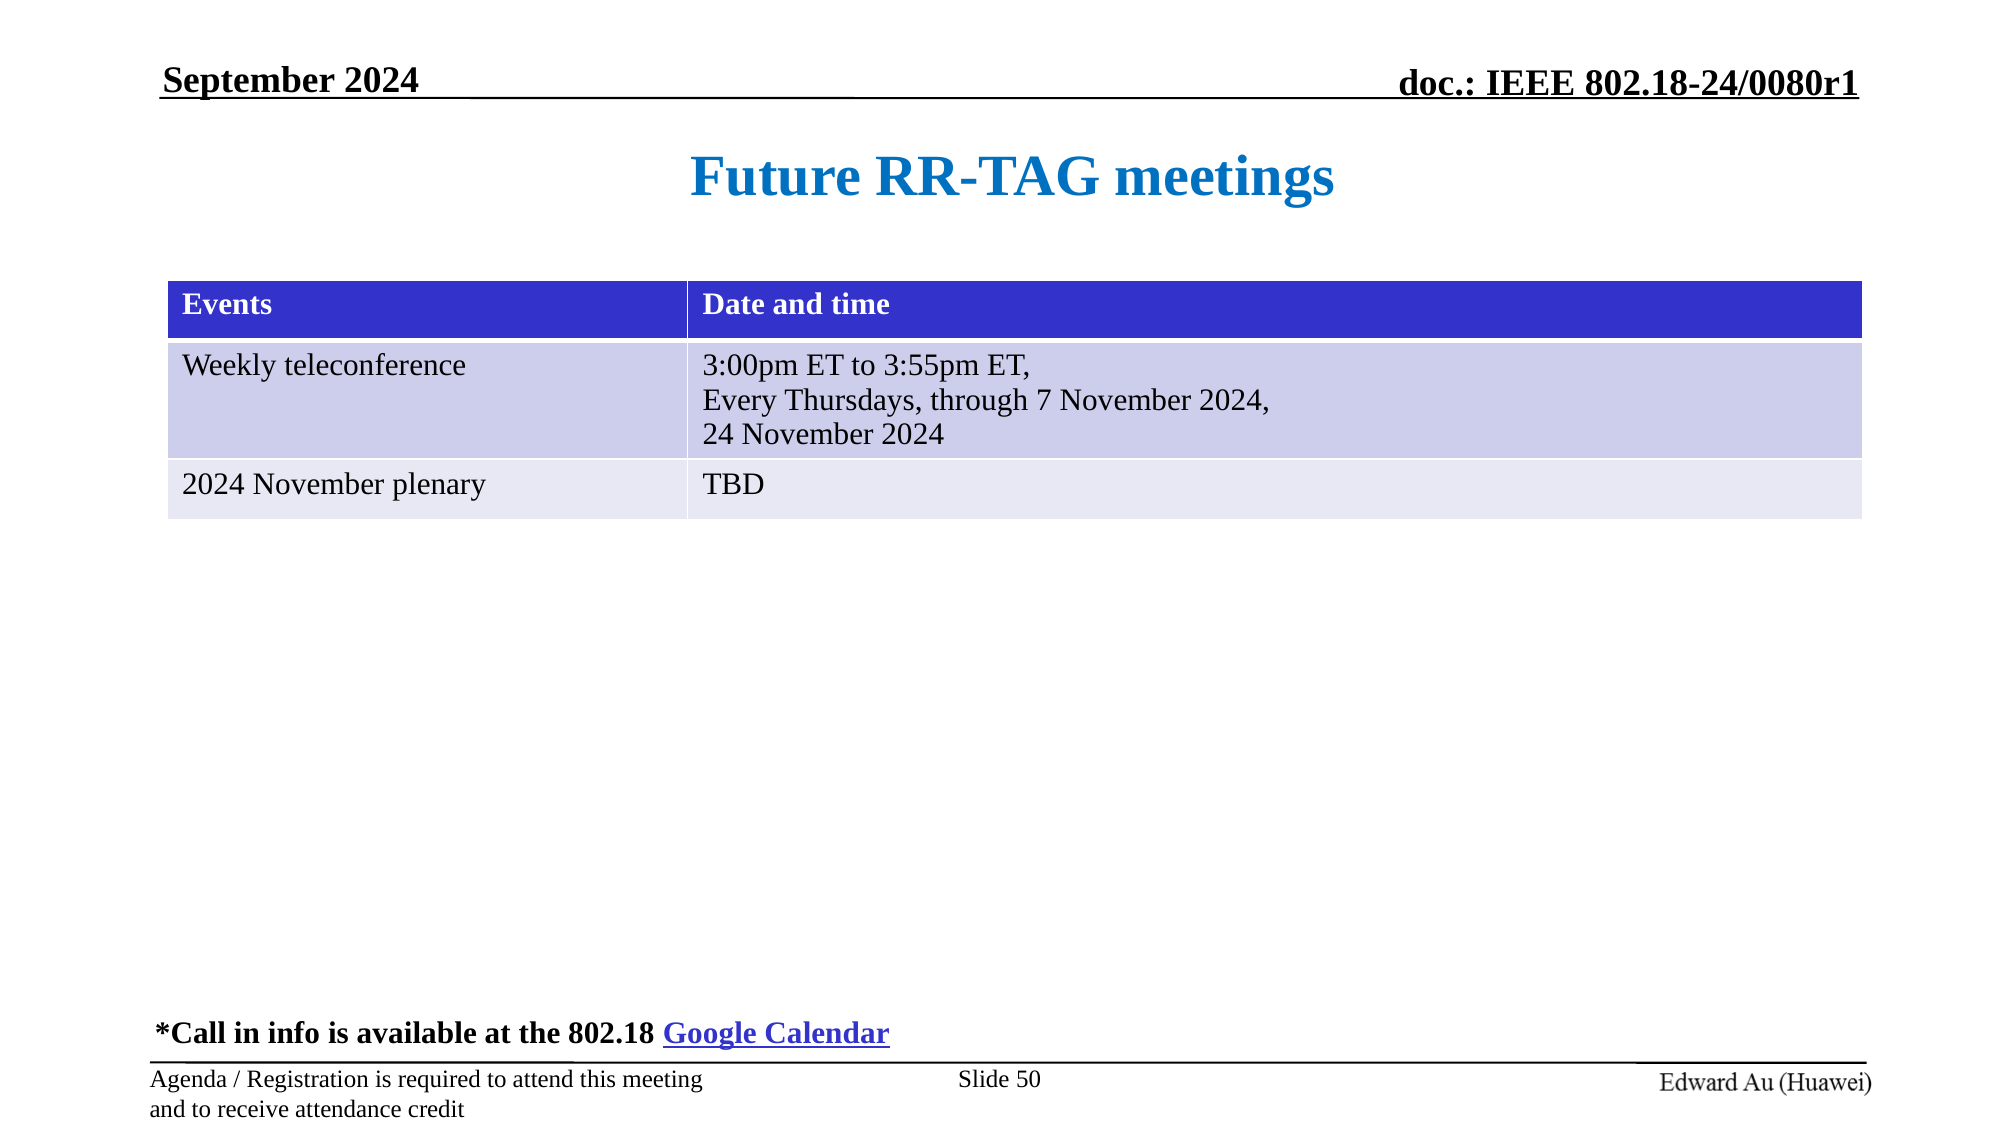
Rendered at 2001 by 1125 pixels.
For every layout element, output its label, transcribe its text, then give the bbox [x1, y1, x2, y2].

text_box *Call in info is available at the 802.18 Google Calendar [139, 1005, 1866, 1058]
table_cell TBD [688, 460, 1862, 519]
title Future RR-TAG meetings [162, 99, 1864, 246]
table_cell Weekly teleconference [168, 343, 687, 458]
table_header Date and time [688, 281, 1862, 338]
slide_number Slide 50 [933, 1061, 1067, 1123]
table_cell 2024 November plenary [168, 460, 687, 519]
picture [1174, 1058, 1887, 1113]
table_cell 3:00pm ET to 3:55pm ET, Every Thursdays, through 7 November 2024, 24 November 2024 [688, 343, 1862, 458]
table_header Events [168, 281, 687, 338]
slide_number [162, 54, 663, 99]
